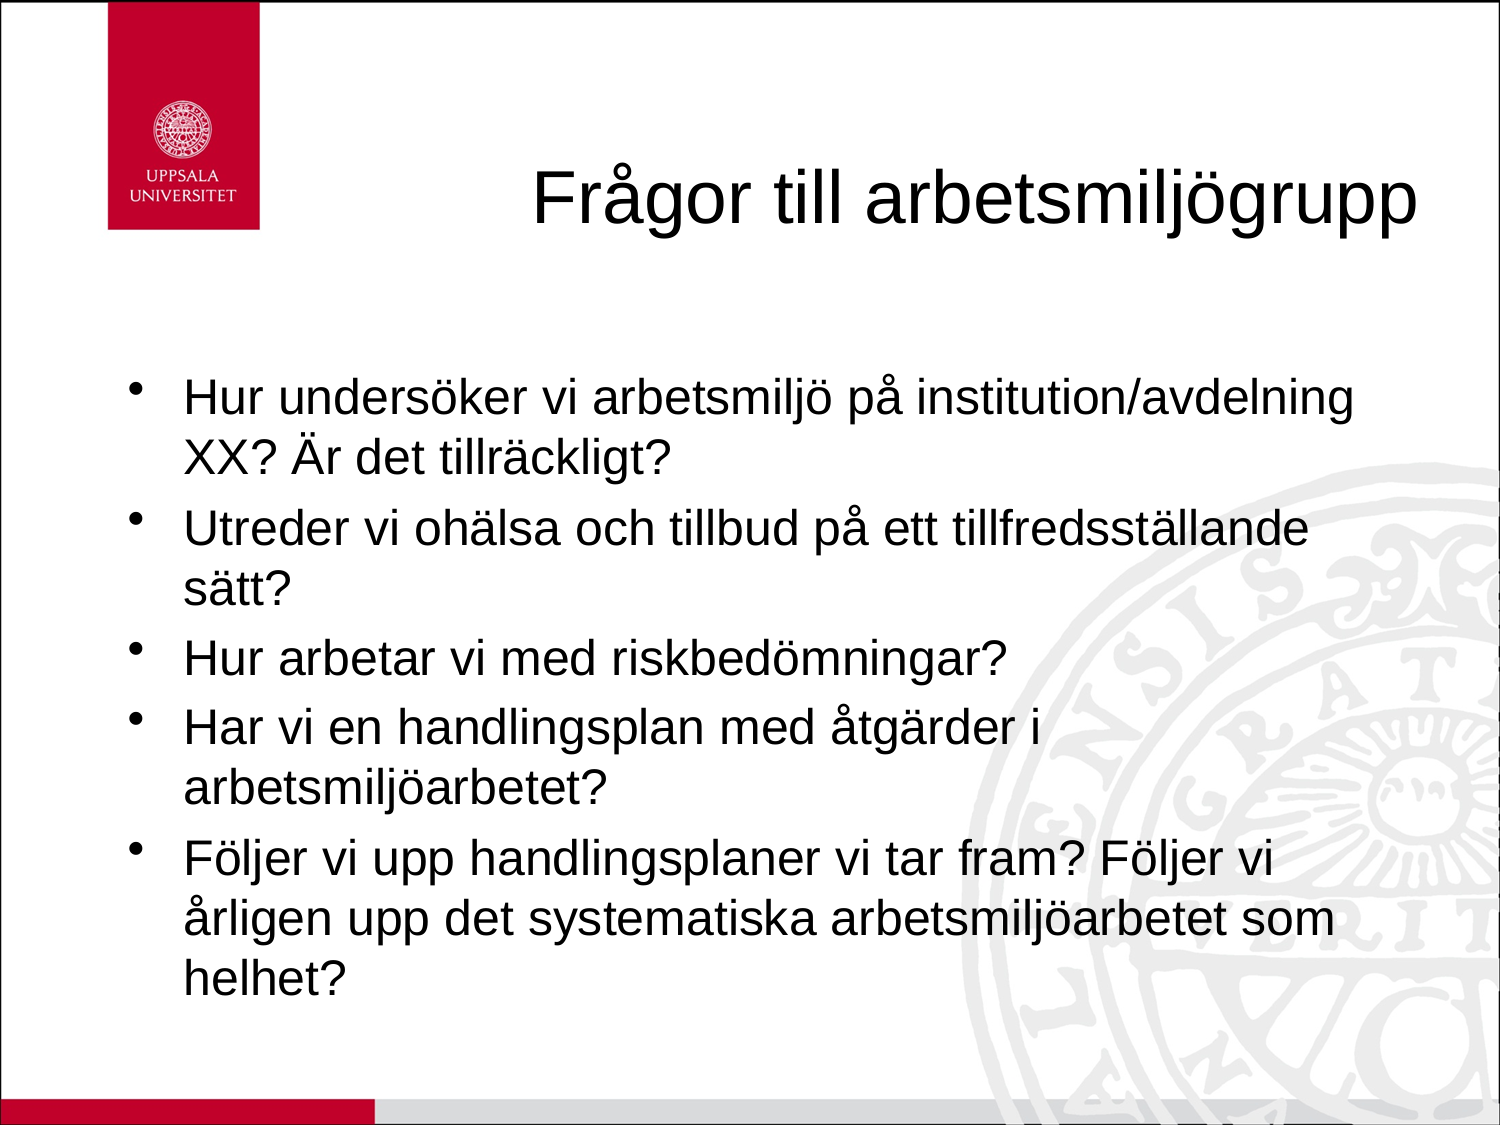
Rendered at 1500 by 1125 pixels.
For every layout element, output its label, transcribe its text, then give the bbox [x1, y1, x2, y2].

picture [0, 0, 1500, 1125]
list Hur undersöker vi arbetsmiljö på institution/avdelning XX? Är det tillräckligt? Utreder vi ohälsa och tillbud på ett tillfredsställande sätt? Hur arbetar vi med riskbedömningar? Har vi en handlingsplan med åtgärder i arbetsmiljöarbetet? Följer vi upp handlingsplaner vi tar fram? Följer vi årligen upp det systematiska arbetsmiljöarbetet som helhet? [112, 287, 1436, 963]
title Frågor till arbetsmiljögrupp [289, 99, 1436, 287]
